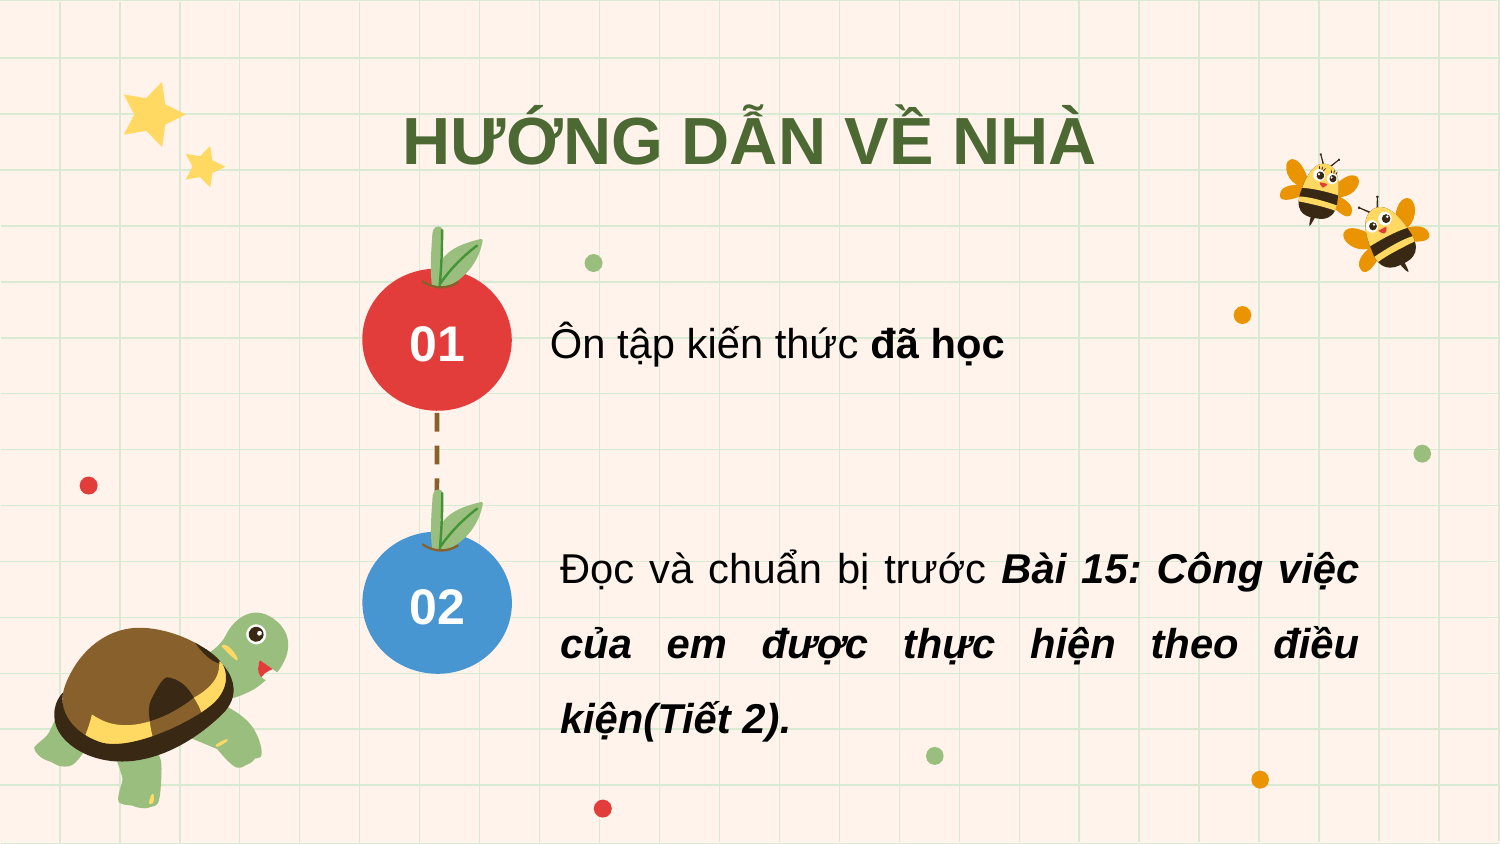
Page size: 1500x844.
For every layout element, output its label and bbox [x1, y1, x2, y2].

text_box [31, 602, 299, 813]
text_box [1279, 153, 1432, 273]
text_box [79, 69, 1432, 818]
